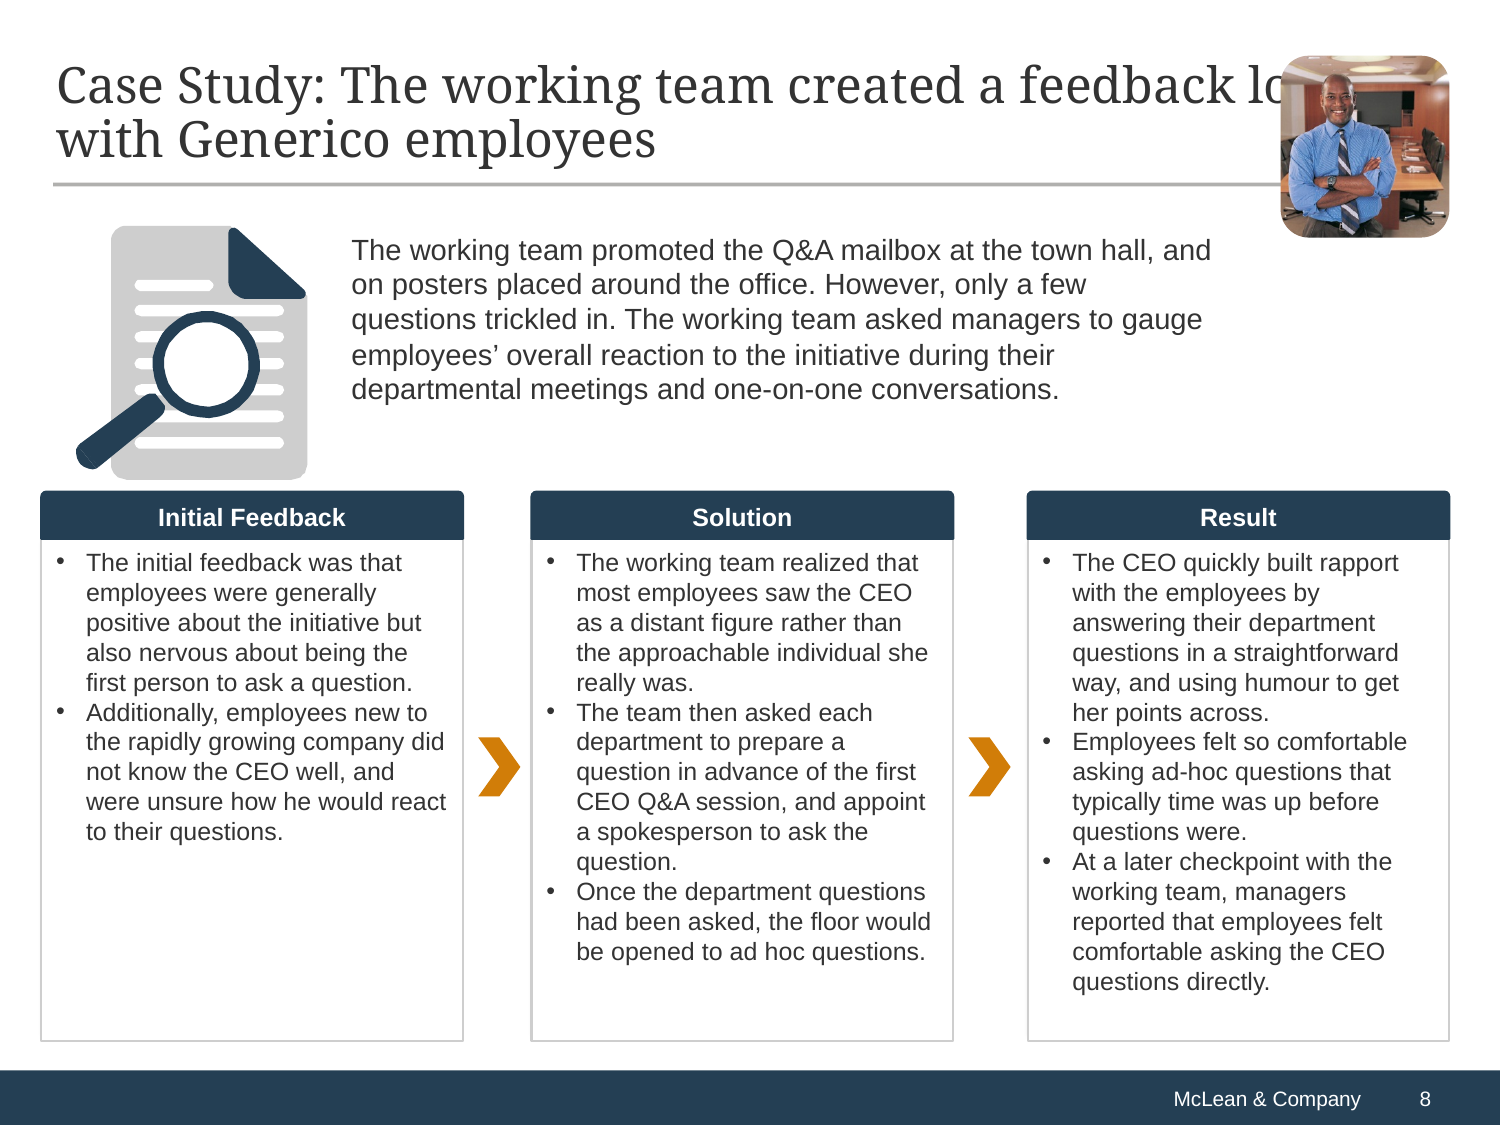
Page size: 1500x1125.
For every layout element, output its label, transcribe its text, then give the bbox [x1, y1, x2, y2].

list The working team promoted the Q&A mailbox at the town hall, and on posters placed around the office. However, only a few questions trickled in. The working team asked managers to gauge employees’ overall reaction to the initiative during their departmental meetings and one-on-one conversations. [336, 223, 1235, 445]
picture [1280, 55, 1450, 238]
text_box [41, 491, 1450, 1042]
title Case Study: The working team created a feedback loop with Generico employees [41, 42, 1457, 185]
